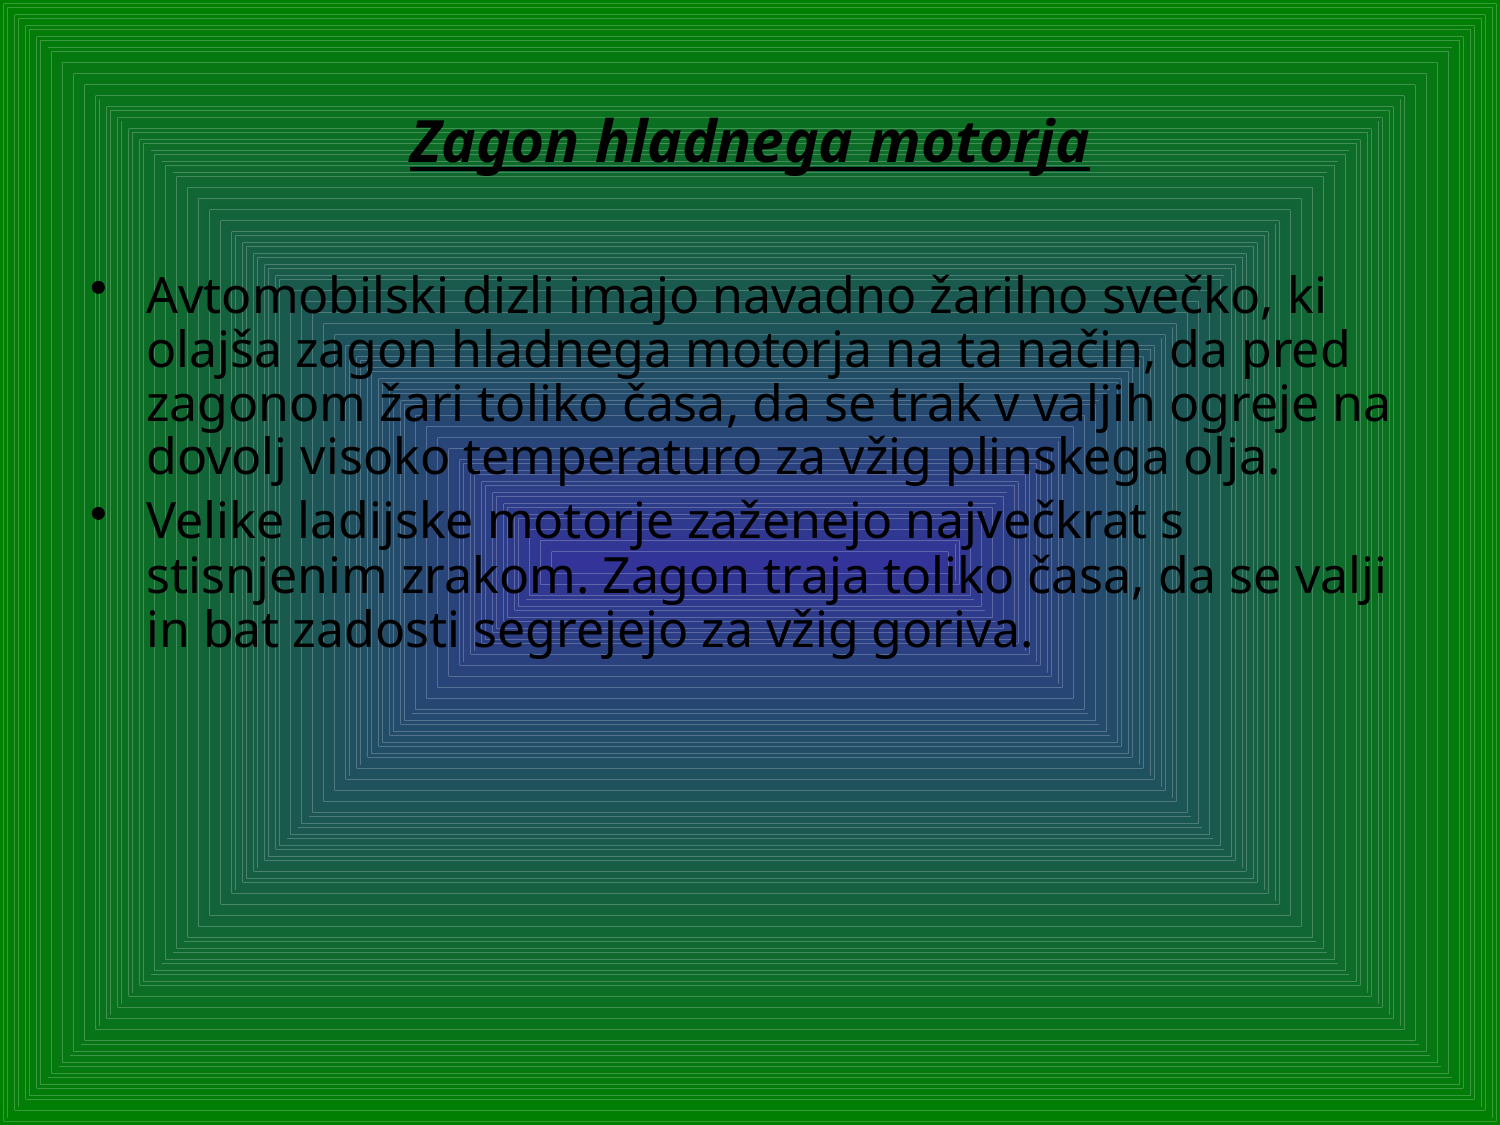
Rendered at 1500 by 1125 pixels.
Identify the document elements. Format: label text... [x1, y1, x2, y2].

title Zagon hladnega motorja [75, 45, 1425, 233]
list Avtomobilski dizli imajo navadno žarilno svečko, ki olajša zagon hladnega motorja na ta način, da pred zagonom žari toliko časa, da se trak v valjih ogreje na dovolj visoko temperaturo za vžig plinskega olja. Velike ladijske motorje zaženejo največkrat s stisnjenim zrakom. Zagon traja toliko časa, da se valji in bat zadosti segrejejo za vžig goriva. [75, 262, 1425, 1005]
